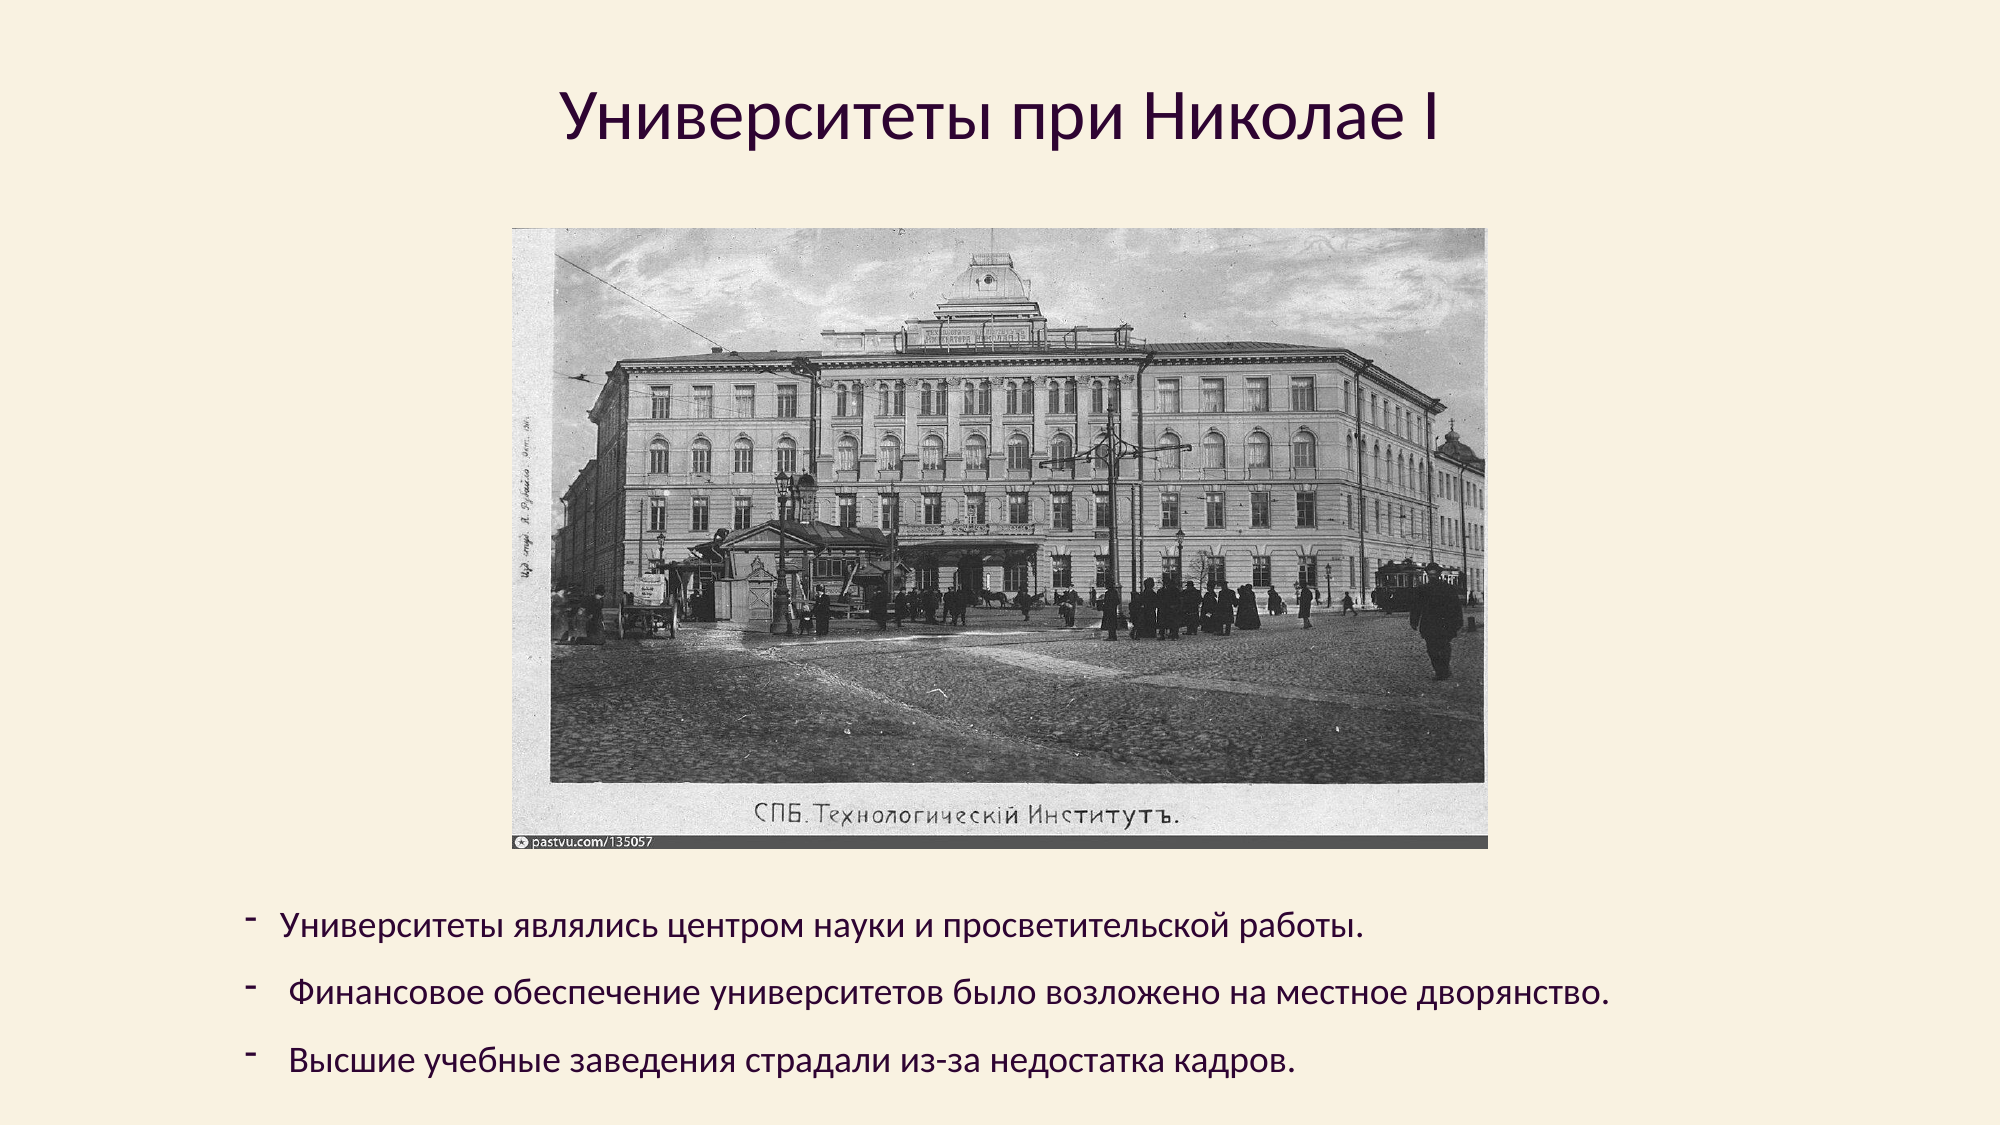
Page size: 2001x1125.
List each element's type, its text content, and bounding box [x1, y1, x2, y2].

text_box Университеты являлись центром науки и просветительской работы. Финансовое обеспечение университетов было возложено на местное дворянство. Высшие учебные заведения страдали из-за недостатка кадров. [229, 903, 1792, 1087]
title Университеты при Николае I [99, 44, 1901, 177]
picture [511, 227, 1489, 850]
